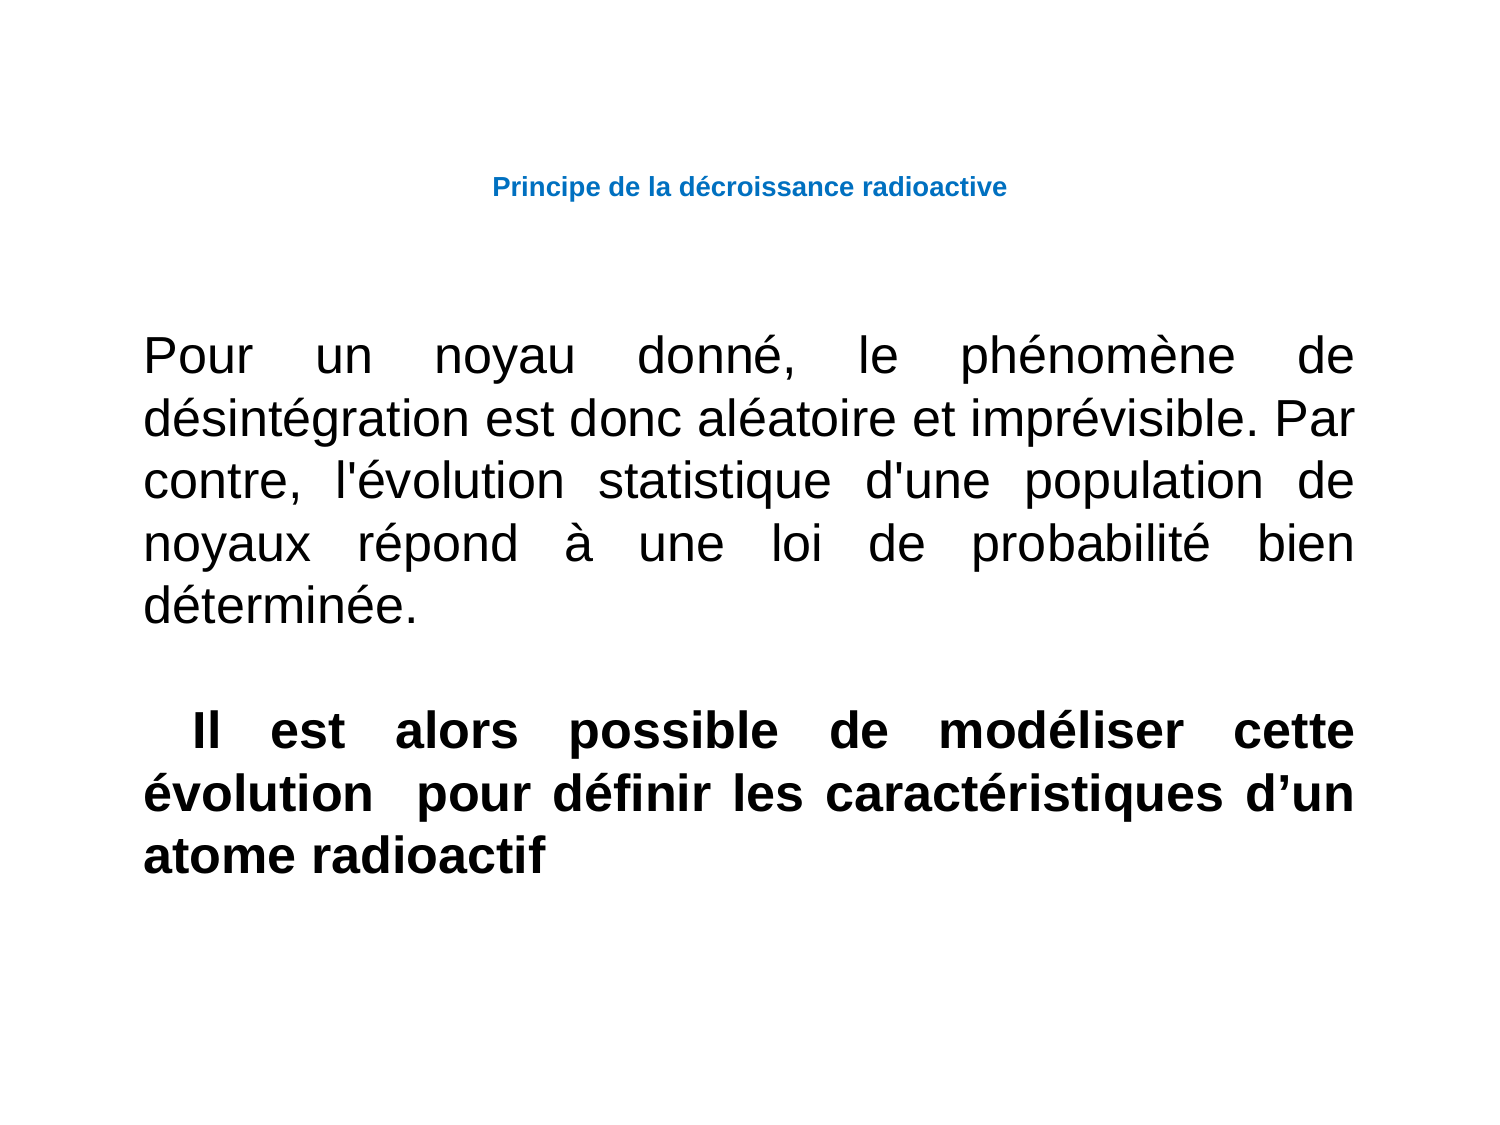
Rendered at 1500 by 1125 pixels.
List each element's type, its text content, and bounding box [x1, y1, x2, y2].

title Principe de la décroissance radioactive [75, 160, 1425, 253]
text_box Pour un noyau donné, le phénomène de désintégration est donc aléatoire et imprévisible. Par contre, l'évolution statistique d'une population de noyaux répond à une loi de probabilité bien déterminée. Il est alors possible de modéliser cette évolution pour définir les caractéristiques d’un atome radioactif [128, 314, 1371, 892]
